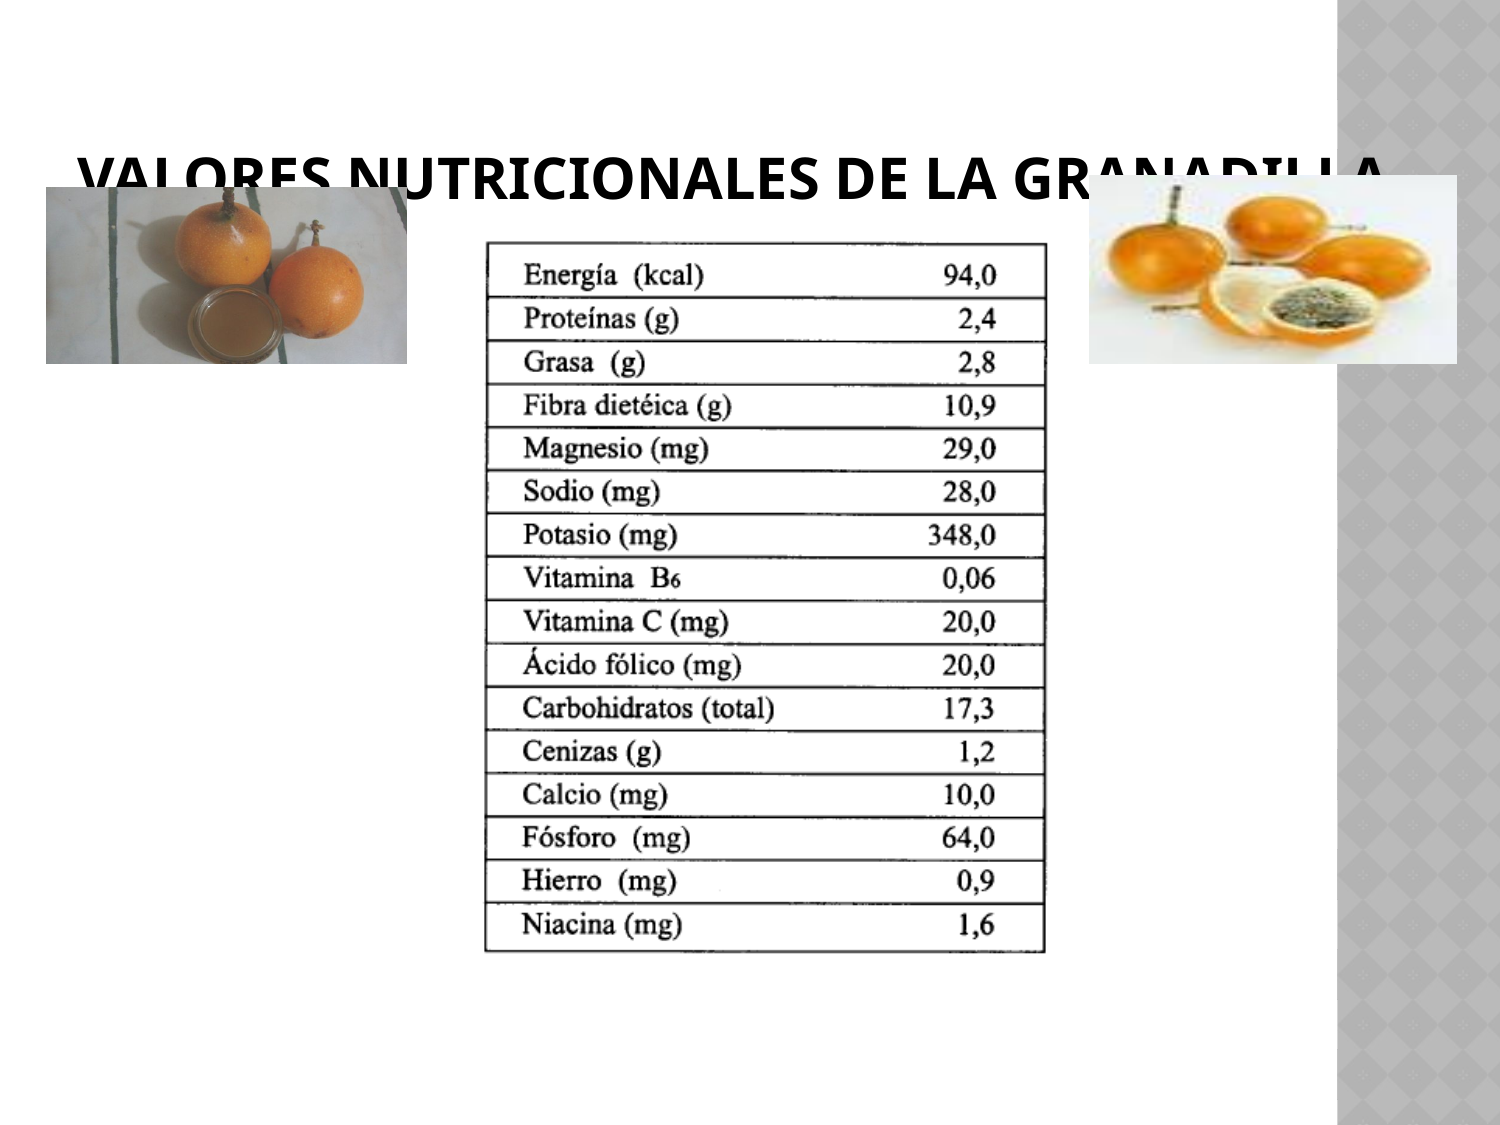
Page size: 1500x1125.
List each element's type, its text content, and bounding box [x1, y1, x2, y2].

picture [1089, 175, 1458, 364]
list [479, 233, 1050, 955]
picture [46, 187, 407, 364]
title VALORES NUTRICIONALES DE LA GRANADILLA [58, 0, 1409, 211]
